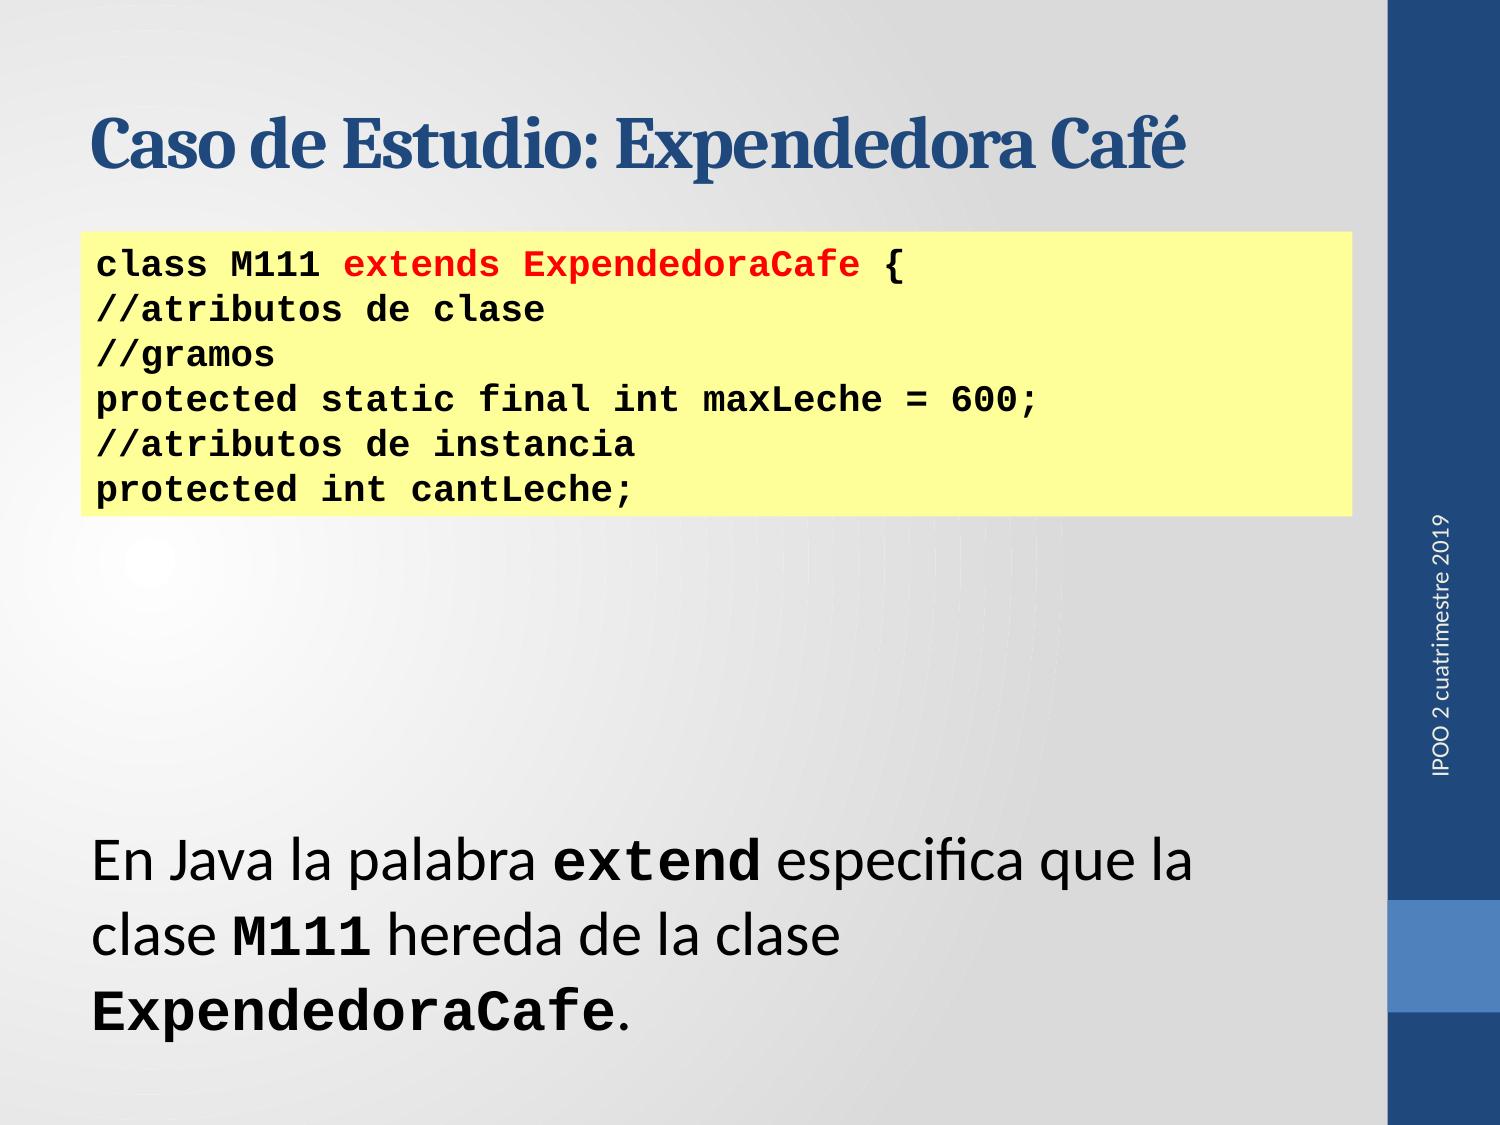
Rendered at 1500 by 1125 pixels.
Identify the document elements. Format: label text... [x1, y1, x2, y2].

title Caso de Estudio: Expendedora Café [75, 45, 1325, 233]
text_box class M111 extends ExpendedoraCafe { //atributos de clase //gramos protected static final int maxLeche = 600; //atributos de instancia protected int cantLeche; [80, 231, 1353, 517]
list En Java la palabra extend especifica que la clase M111 hereda de la clase ExpendedoraCafe. [76, 810, 1327, 1071]
footer IPOO 2 cuatrimestre 2019 [1408, 500, 1469, 889]
